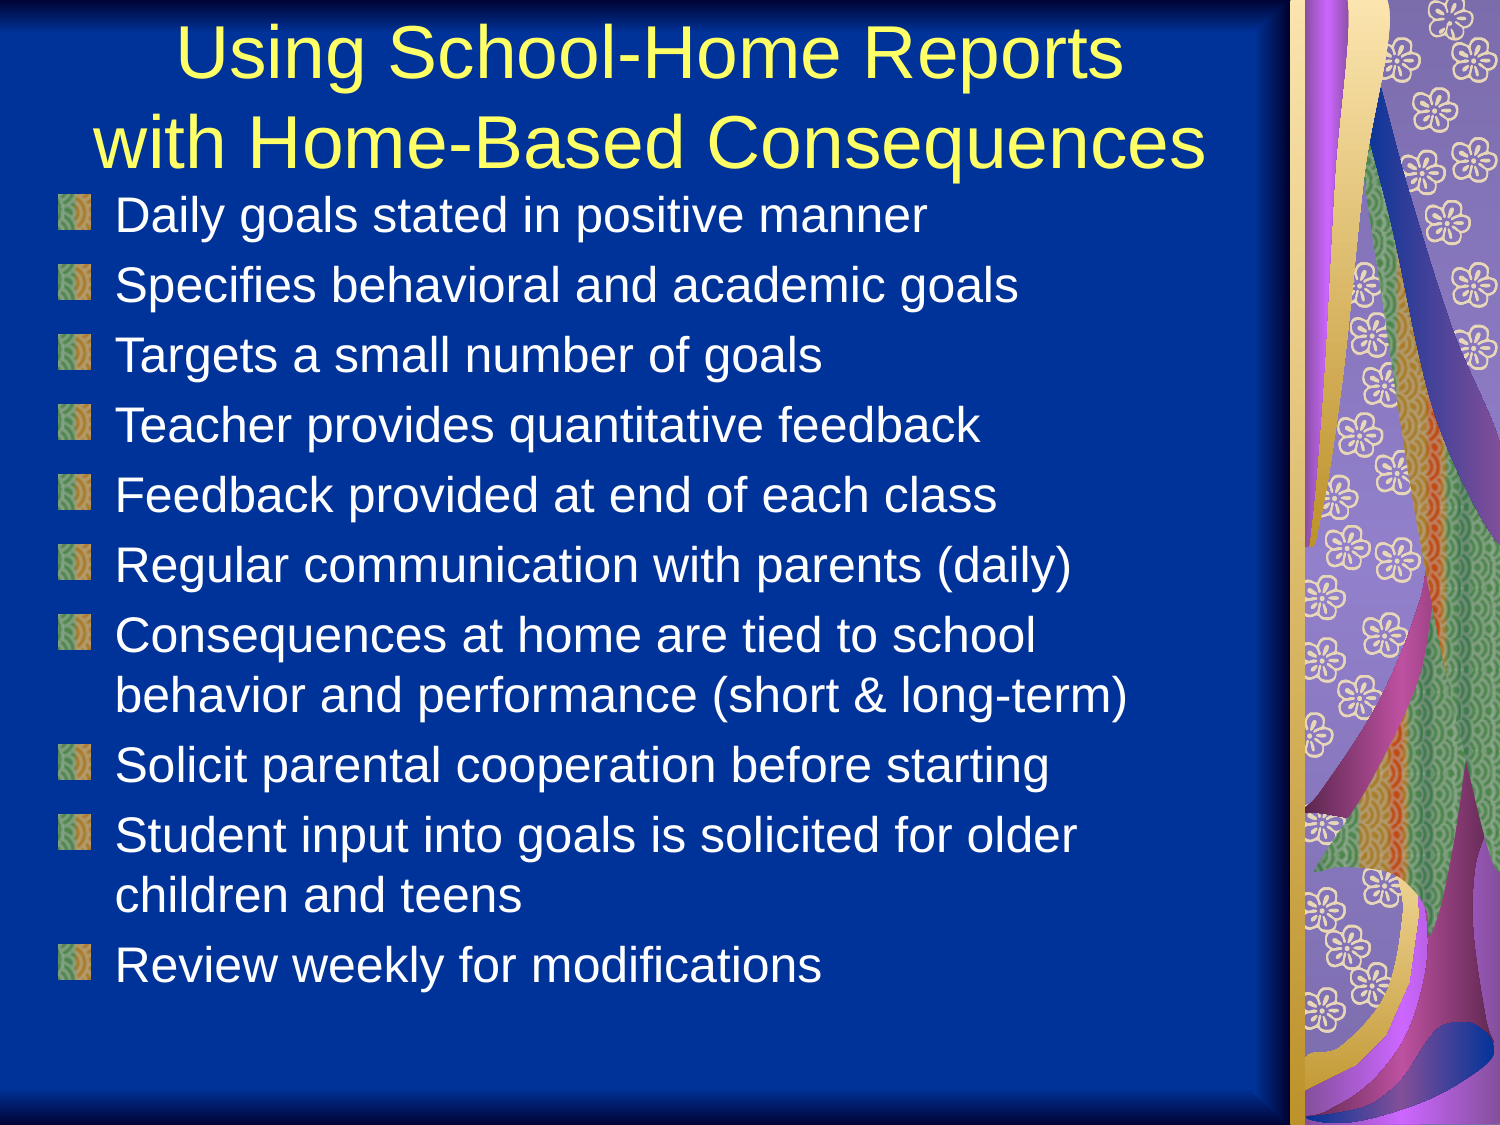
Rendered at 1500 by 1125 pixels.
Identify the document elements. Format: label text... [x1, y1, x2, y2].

picture [1314, 144, 1500, 936]
picture [58, 544, 91, 580]
picture [58, 614, 91, 650]
picture [58, 744, 91, 780]
list Daily goals stated in positive manner Specifies behavioral and academic goals Targets a small number of goals Teacher provides quantitative feedback Feedback provided at end of each class Regular communication with parents (daily) Consequences at home are tied to school behavior and performance (short & long-term) Solicit parental cooperation before starting Student input into goals is solicited for older children and teens Review weekly for modifications [43, 174, 1255, 1125]
picture [58, 264, 91, 300]
picture [58, 474, 91, 510]
picture [58, 194, 91, 230]
picture [58, 404, 91, 440]
picture [58, 944, 91, 980]
picture [58, 334, 91, 370]
picture [58, 814, 91, 850]
title Using School-Home Reports with Home-Based Consequences [37, 0, 1265, 188]
